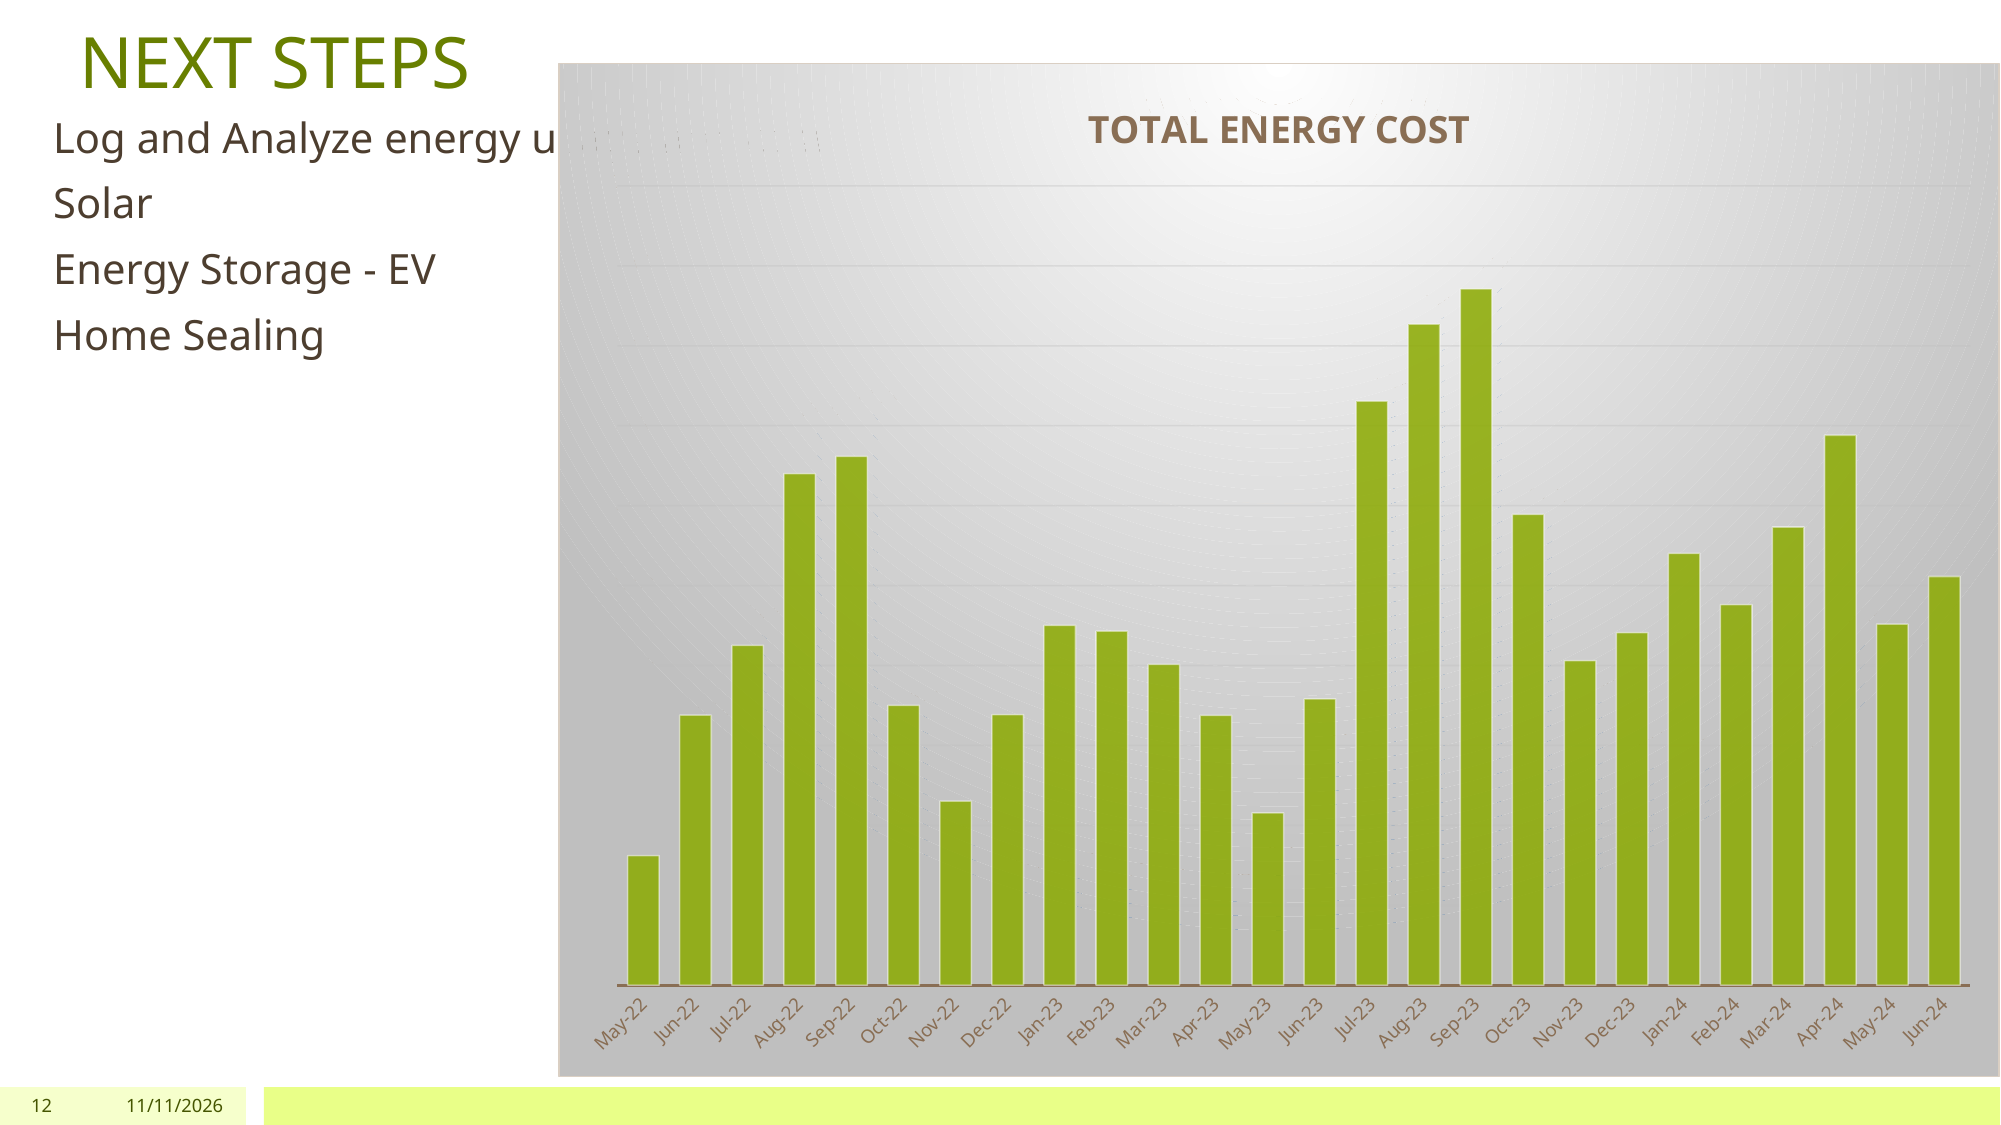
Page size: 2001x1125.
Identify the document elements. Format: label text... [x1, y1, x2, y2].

list Log and Analyze energy usage and cost Solar Energy Storage - EV Home Sealing [38, 109, 558, 405]
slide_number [74, 1087, 239, 1125]
slide_number 12 [0, 1087, 68, 1125]
chart [558, 44, 2000, 1078]
title NEXT STEPS [64, 0, 1602, 109]
